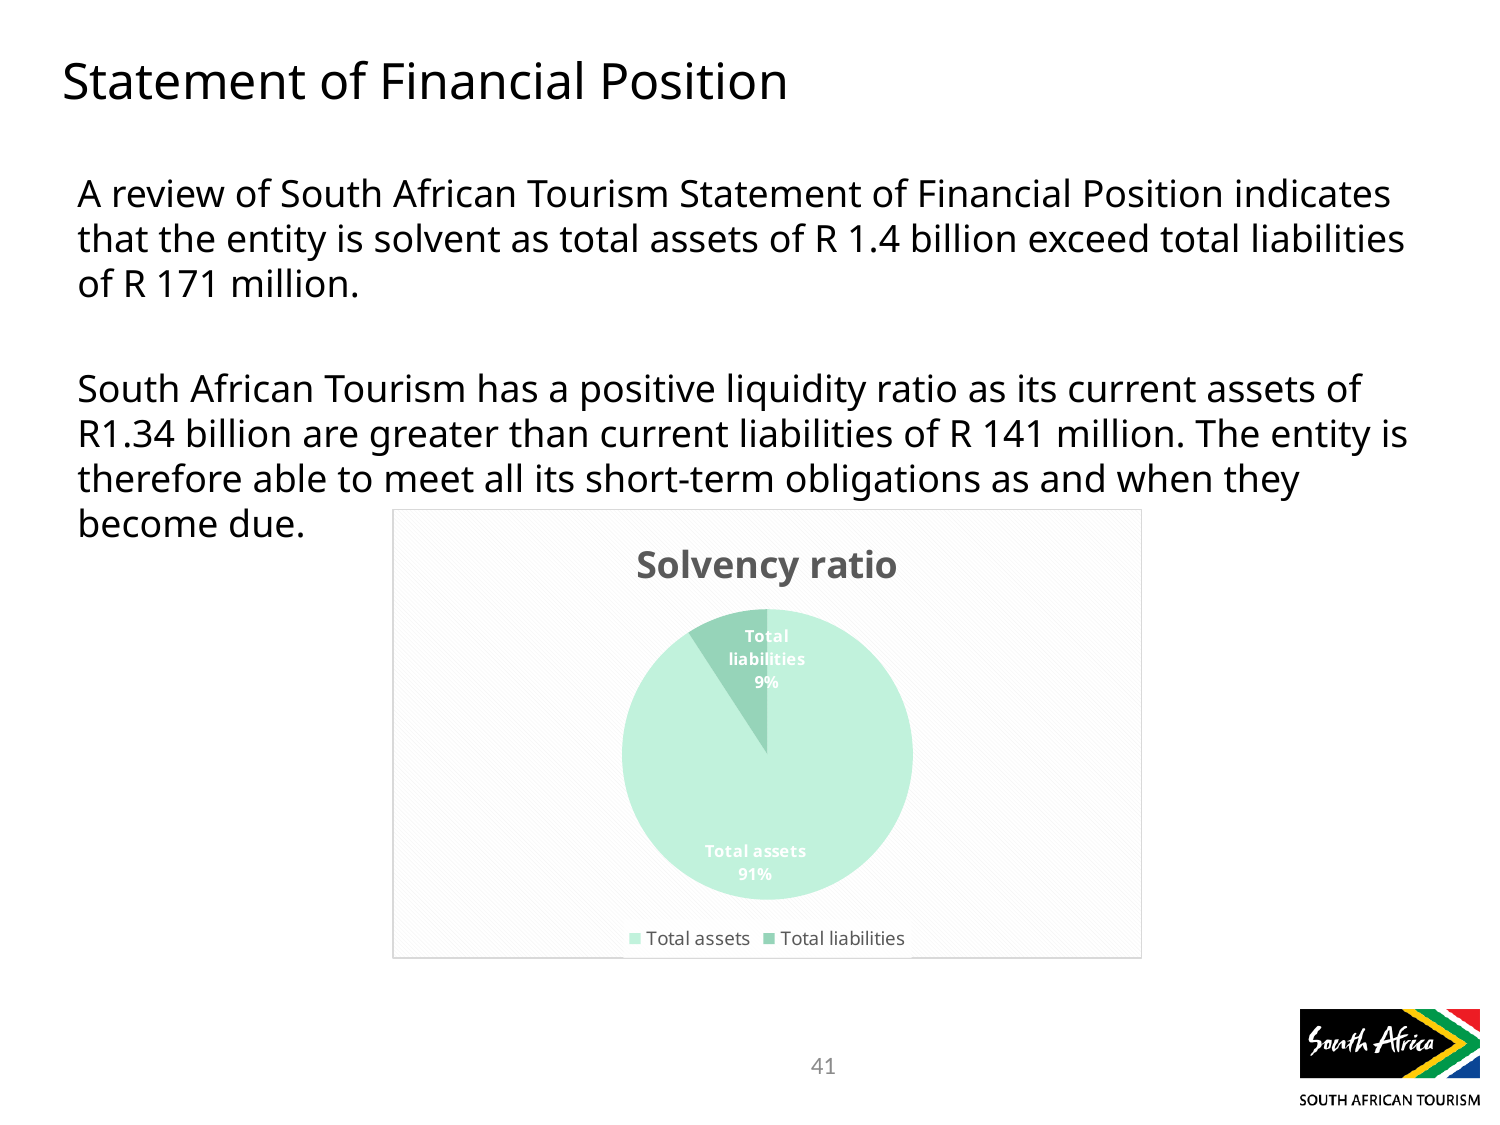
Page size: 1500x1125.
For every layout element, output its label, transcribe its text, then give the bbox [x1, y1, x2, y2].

title Statement of Financial Position [62, 50, 1438, 125]
list A review of South African Tourism Statement of Financial Position indicates that the entity is solvent as total assets of R 1.4 billion exceed total liabilities of R 171 million. South African Tourism has a positive liquidity ratio as its current assets of R1.34 billion are greater than current liabilities of R 141 million. The entity is therefore able to meet all its short-term obligations as and when they become due. [62, 162, 1438, 988]
text_box 41 [501, 1042, 852, 1103]
chart [392, 508, 1143, 959]
